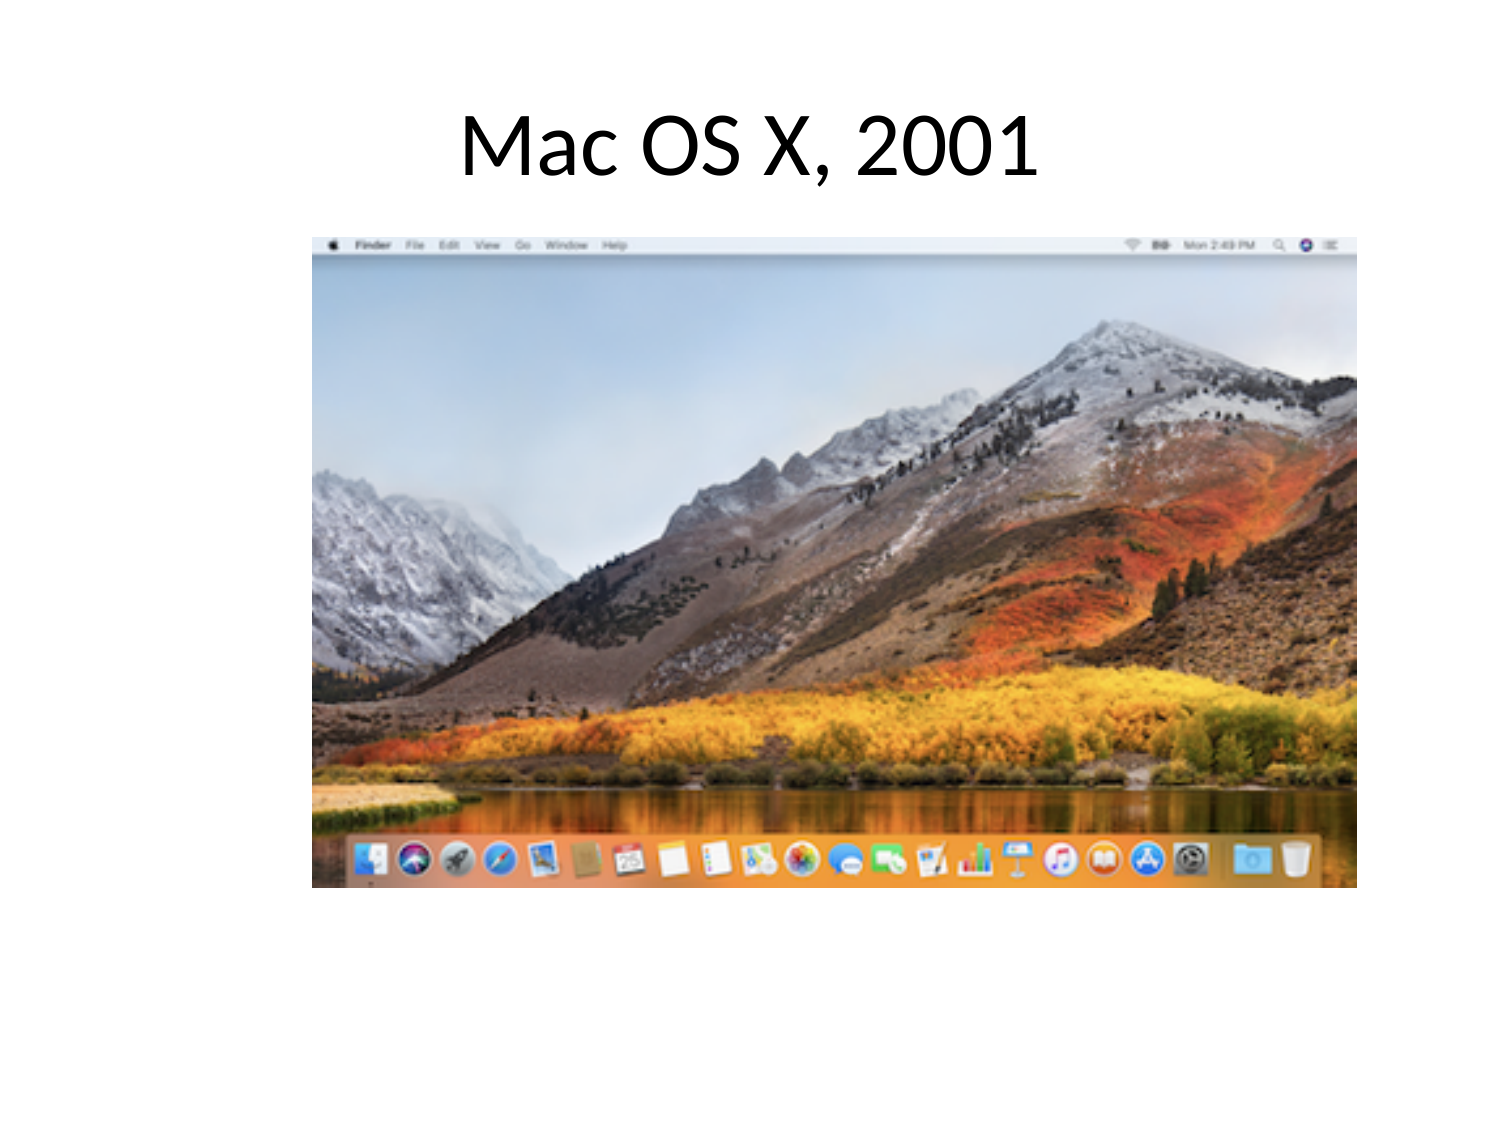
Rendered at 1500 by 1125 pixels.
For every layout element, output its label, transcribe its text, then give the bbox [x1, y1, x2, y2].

title Mac OS X, 2001 [75, 45, 1425, 233]
picture [312, 237, 1357, 888]
